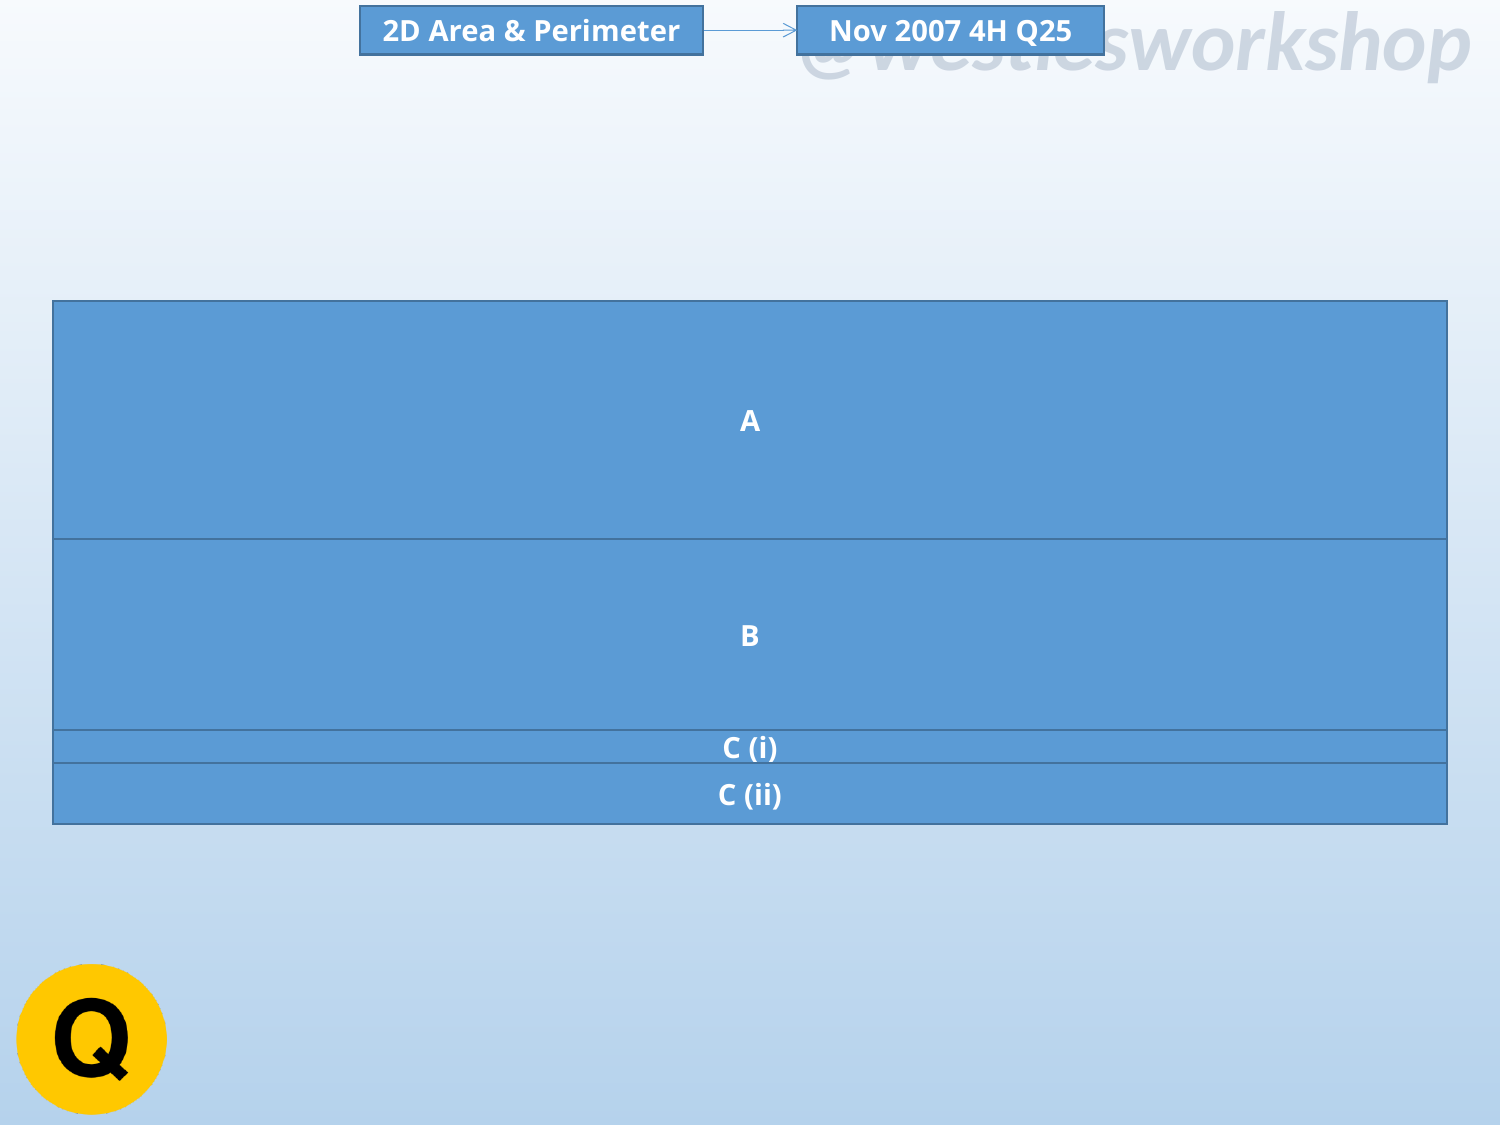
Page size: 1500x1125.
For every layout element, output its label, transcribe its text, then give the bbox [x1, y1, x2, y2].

text_box 2D Area & Perimeter [359, 5, 704, 56]
picture [0, 940, 191, 1125]
picture [53, 300, 1447, 825]
text_box Nov 2007 4H Q25 [796, 5, 1105, 56]
